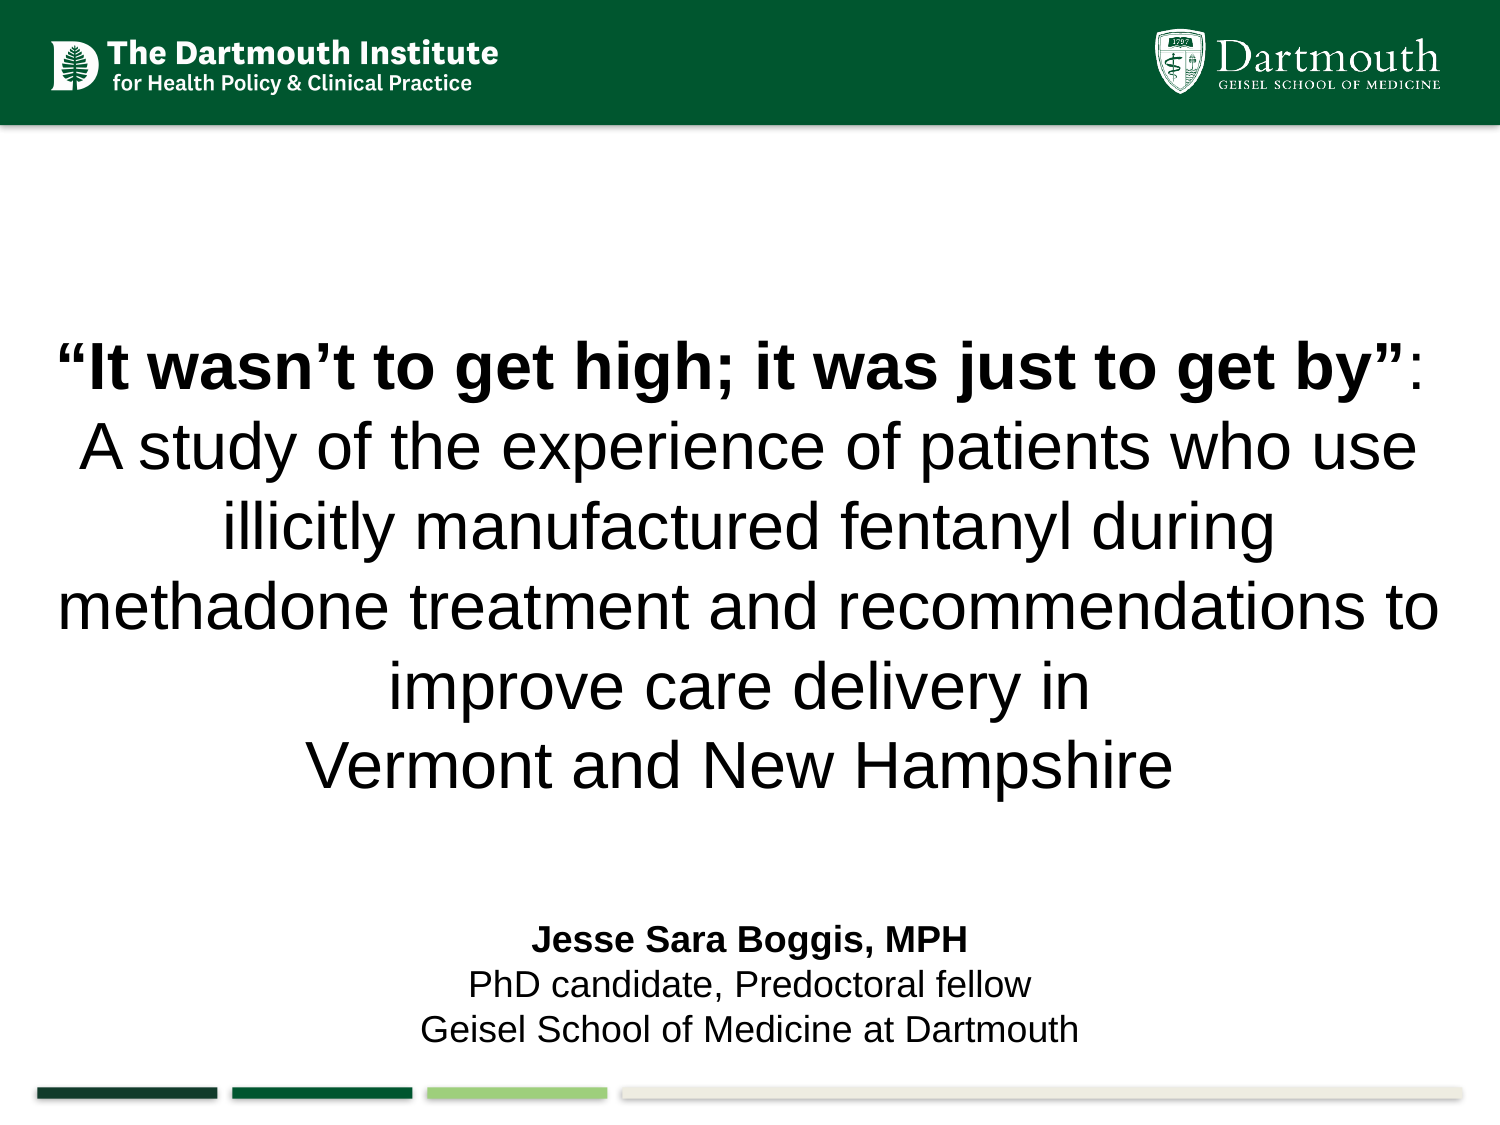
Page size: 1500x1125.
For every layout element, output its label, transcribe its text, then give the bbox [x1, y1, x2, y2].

picture [1141, 15, 1454, 109]
picture [50, 37, 500, 97]
text_box Jesse Sara Boggis, MPH PhD candidate, Predoctoral fellow Geisel School of Medicine at Dartmouth [50, 862, 1449, 1125]
title “It wasn’t to get high; it was just to get by”: A study of the experience of patients who use illicitly manufactured fentanyl during methadone treatment and recommendations to improve care delivery in Vermont and New Hampshire [39, 350, 1461, 775]
